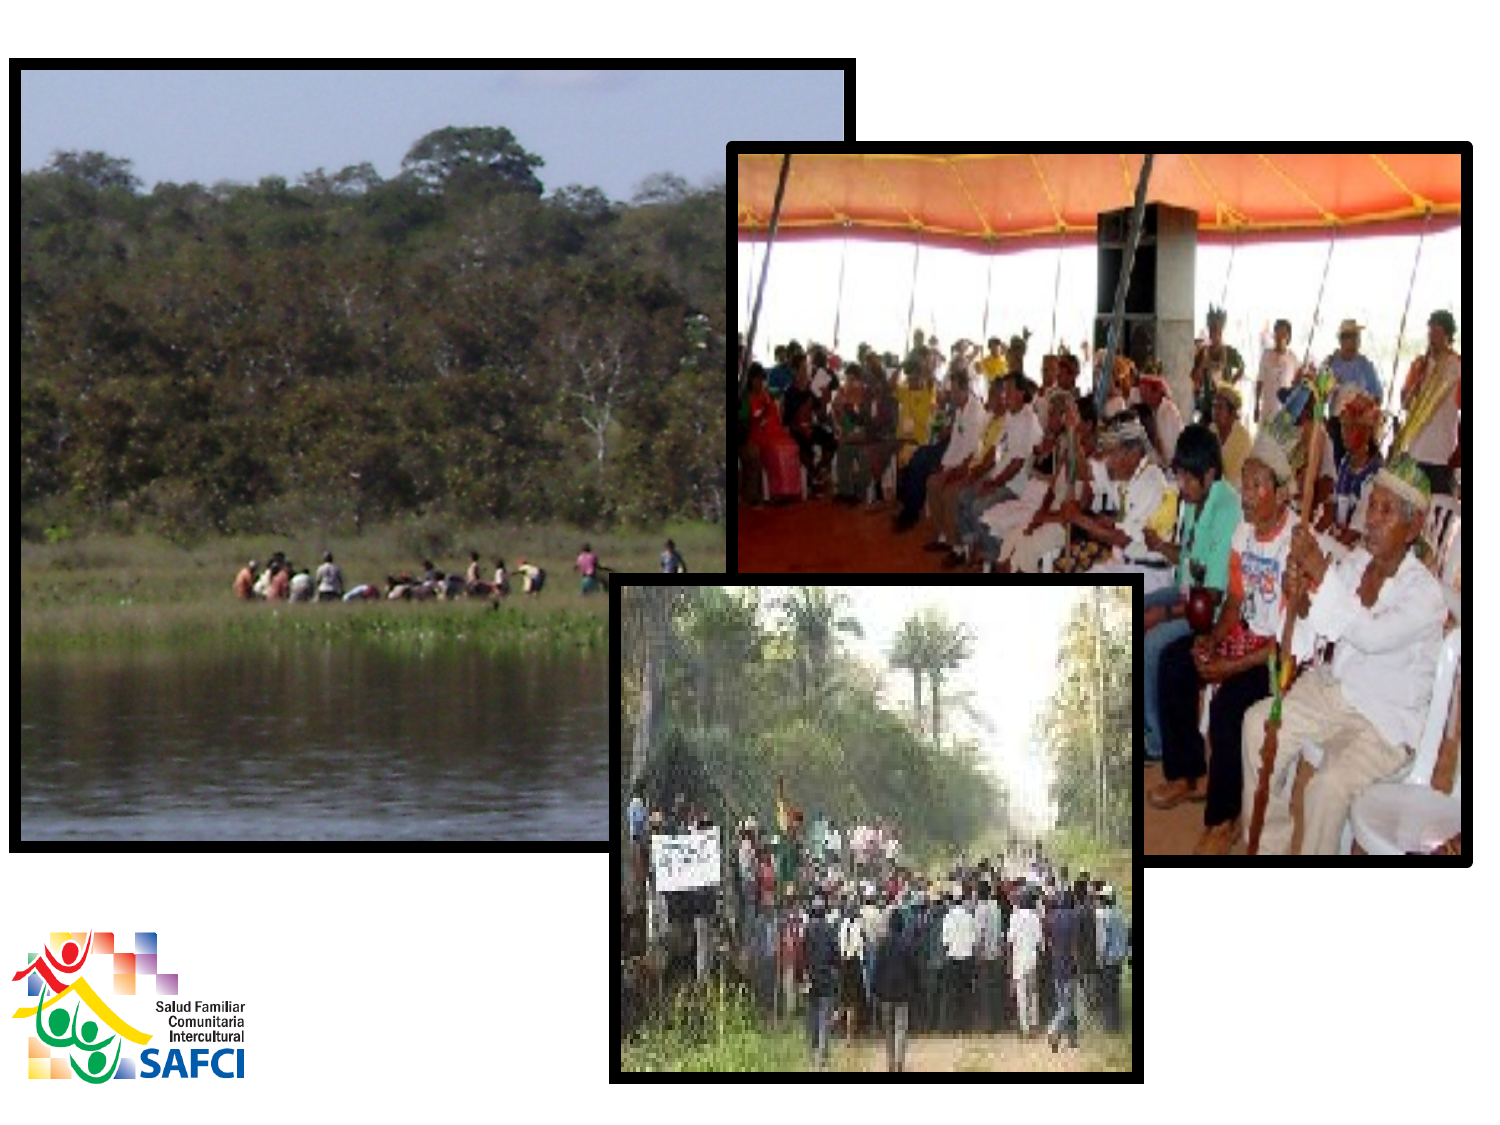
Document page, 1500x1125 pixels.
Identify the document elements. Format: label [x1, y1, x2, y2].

picture [20, 70, 1461, 1072]
picture [0, 925, 258, 1091]
